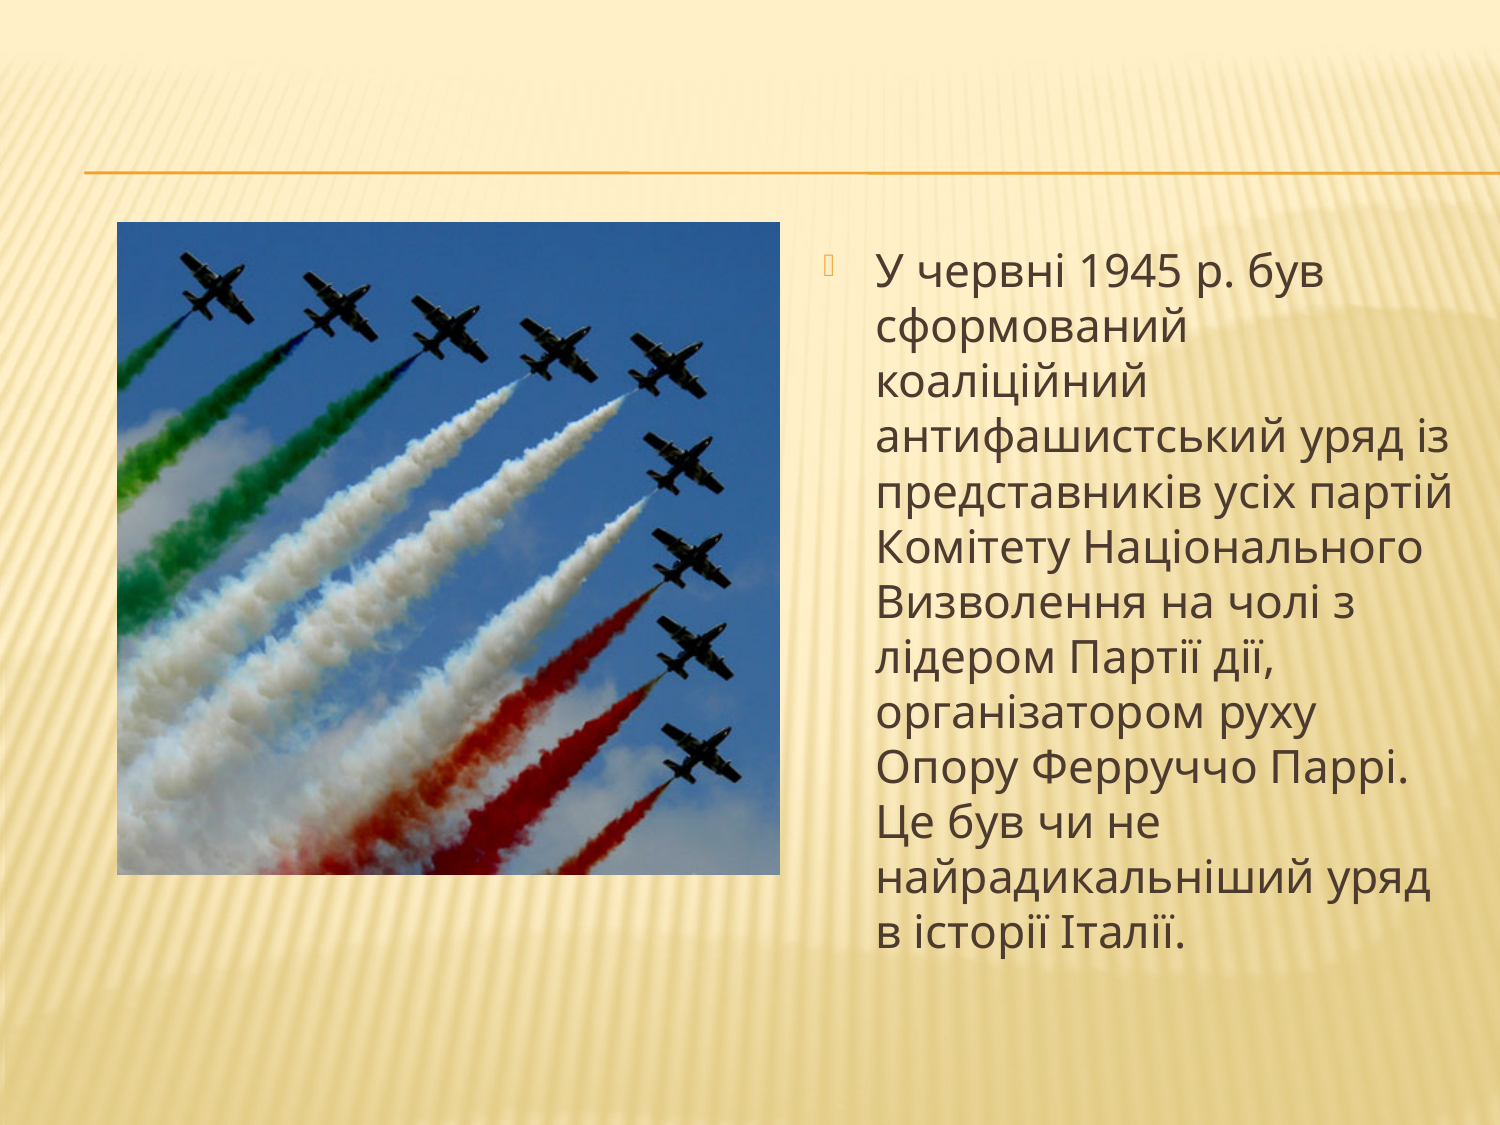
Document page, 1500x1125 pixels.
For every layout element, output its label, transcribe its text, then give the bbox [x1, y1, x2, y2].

list У червні 1945 р. був сформований коаліційний антифашистський уряд із представників усіх партій Комітету Національного Визволення на чолі з лідером Партії дії, організатором руху Опору Ферруччо Паррі. Це був чи не найрадикальніший уряд в історії Італії. [808, 234, 1472, 977]
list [116, 222, 780, 876]
